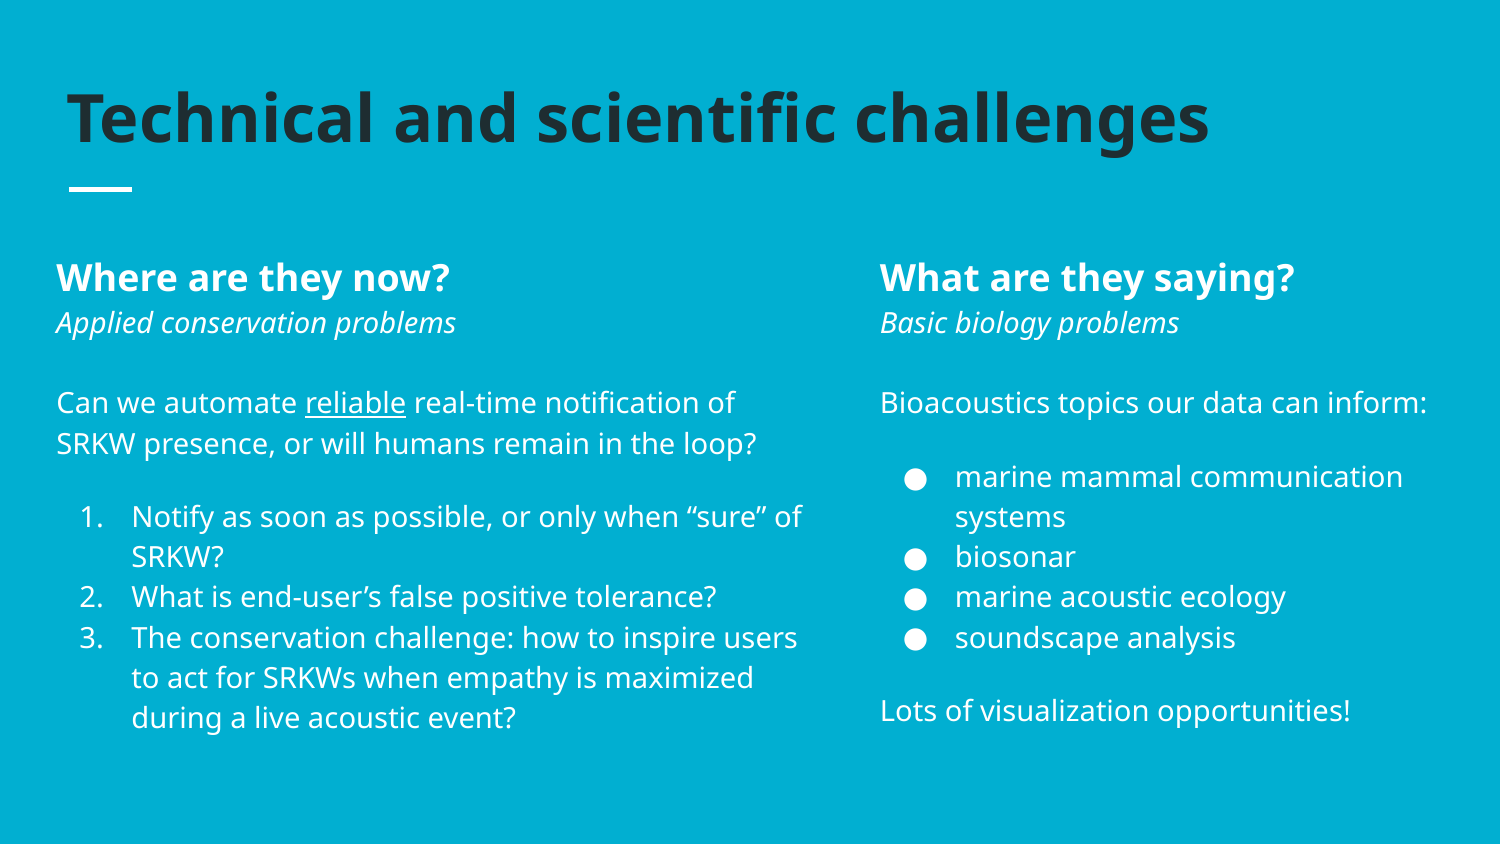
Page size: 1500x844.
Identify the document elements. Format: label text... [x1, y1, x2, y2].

list Where are they now? Applied conservation problems Can we automate reliable real-time notification of SRKW presence, or will humans remain in the loop? Notify as soon as possible, or only when “sure” of SRKW? What is end-user’s false positive tolerance? The conservation challenge: how to inspire users to act for SRKWs when empathy is maximized during a live acoustic event? [41, 232, 822, 835]
title Technical and scientific challenges [51, 61, 1449, 167]
list What are they saying? Basic biology problems Bioacoustics topics our data can inform: marine mammal communication systems biosonar marine acoustic ecology soundscape analysis Lots of visualization opportunities! [865, 232, 1449, 750]
